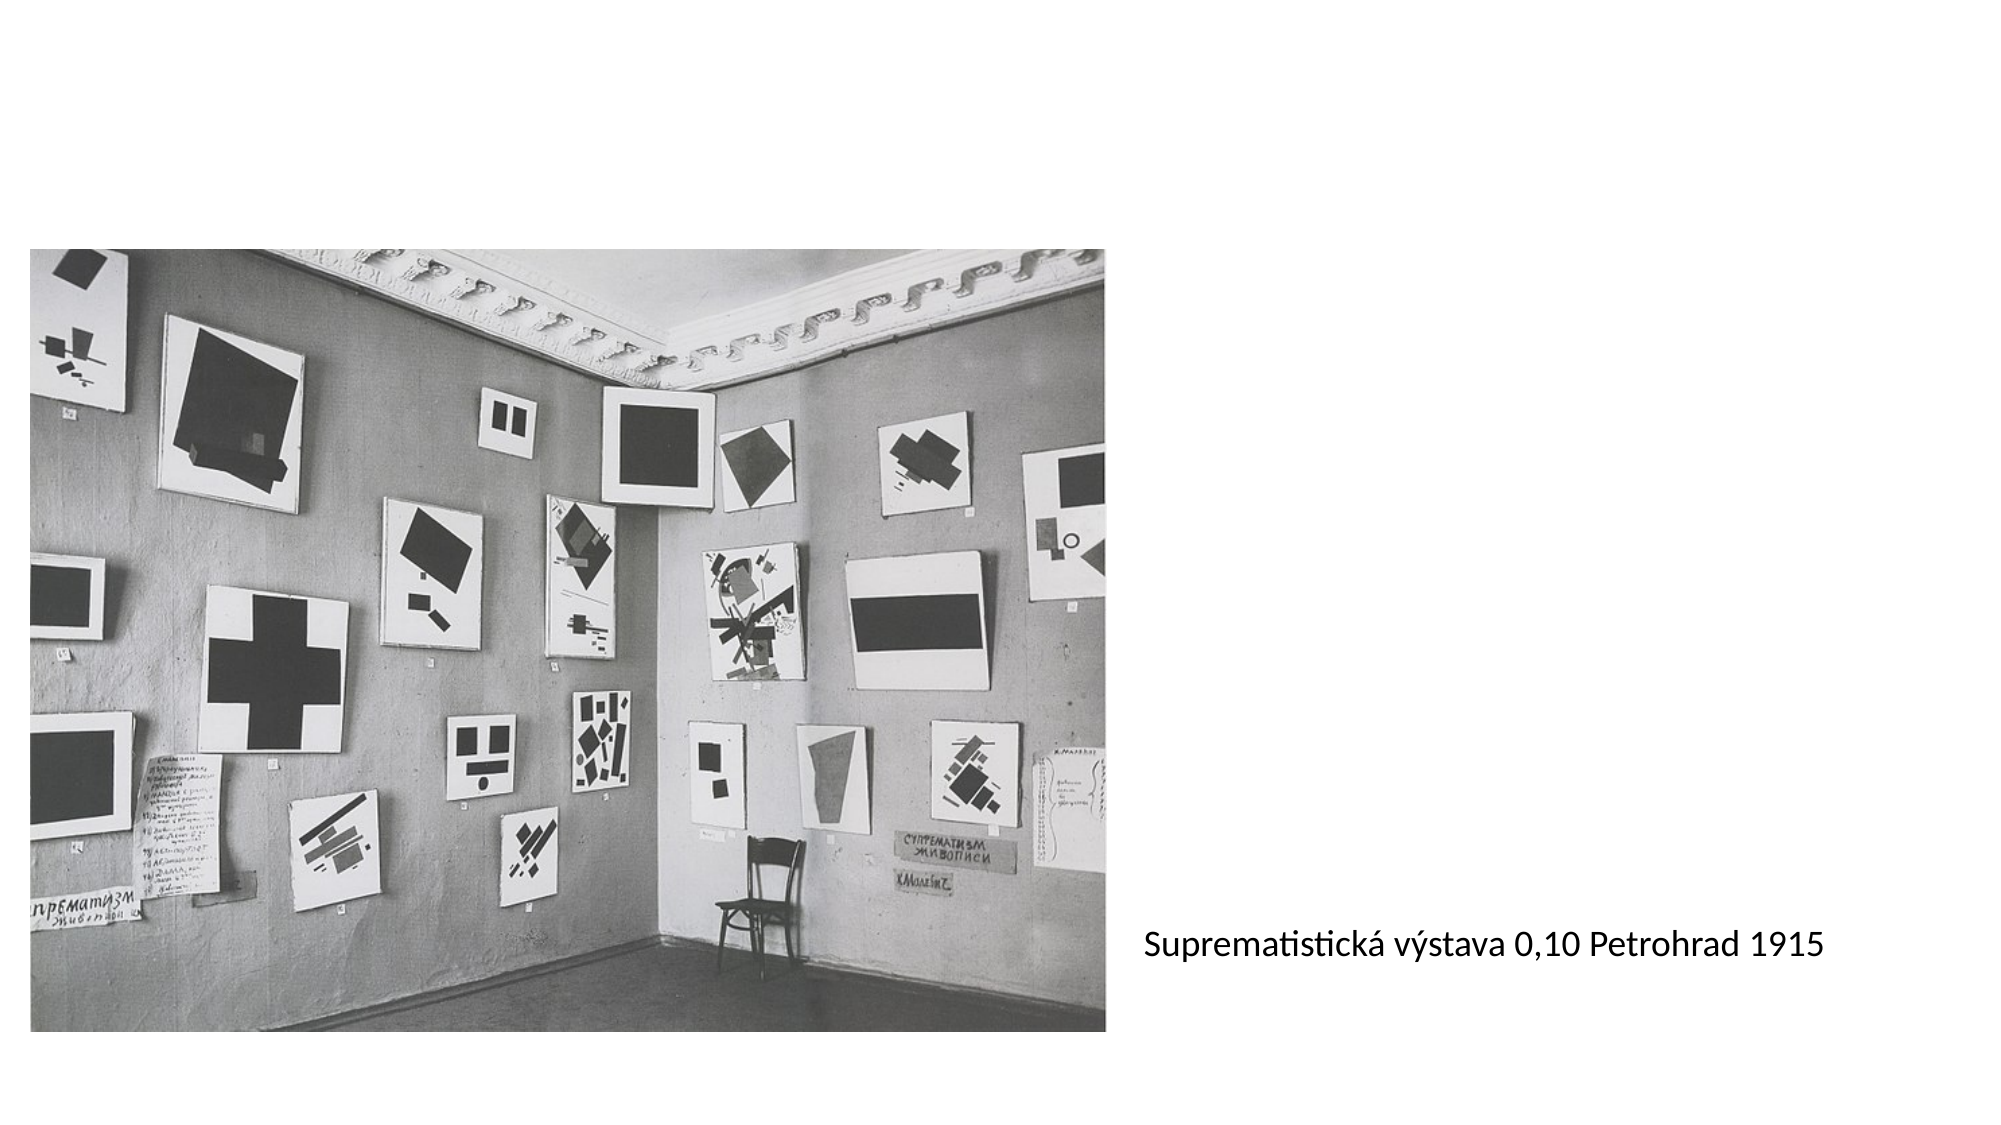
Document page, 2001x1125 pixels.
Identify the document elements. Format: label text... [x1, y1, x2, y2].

list Suprematistická výstava 0,10 Petrohrad 1915 [1128, 299, 1863, 1014]
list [30, 249, 1107, 1032]
